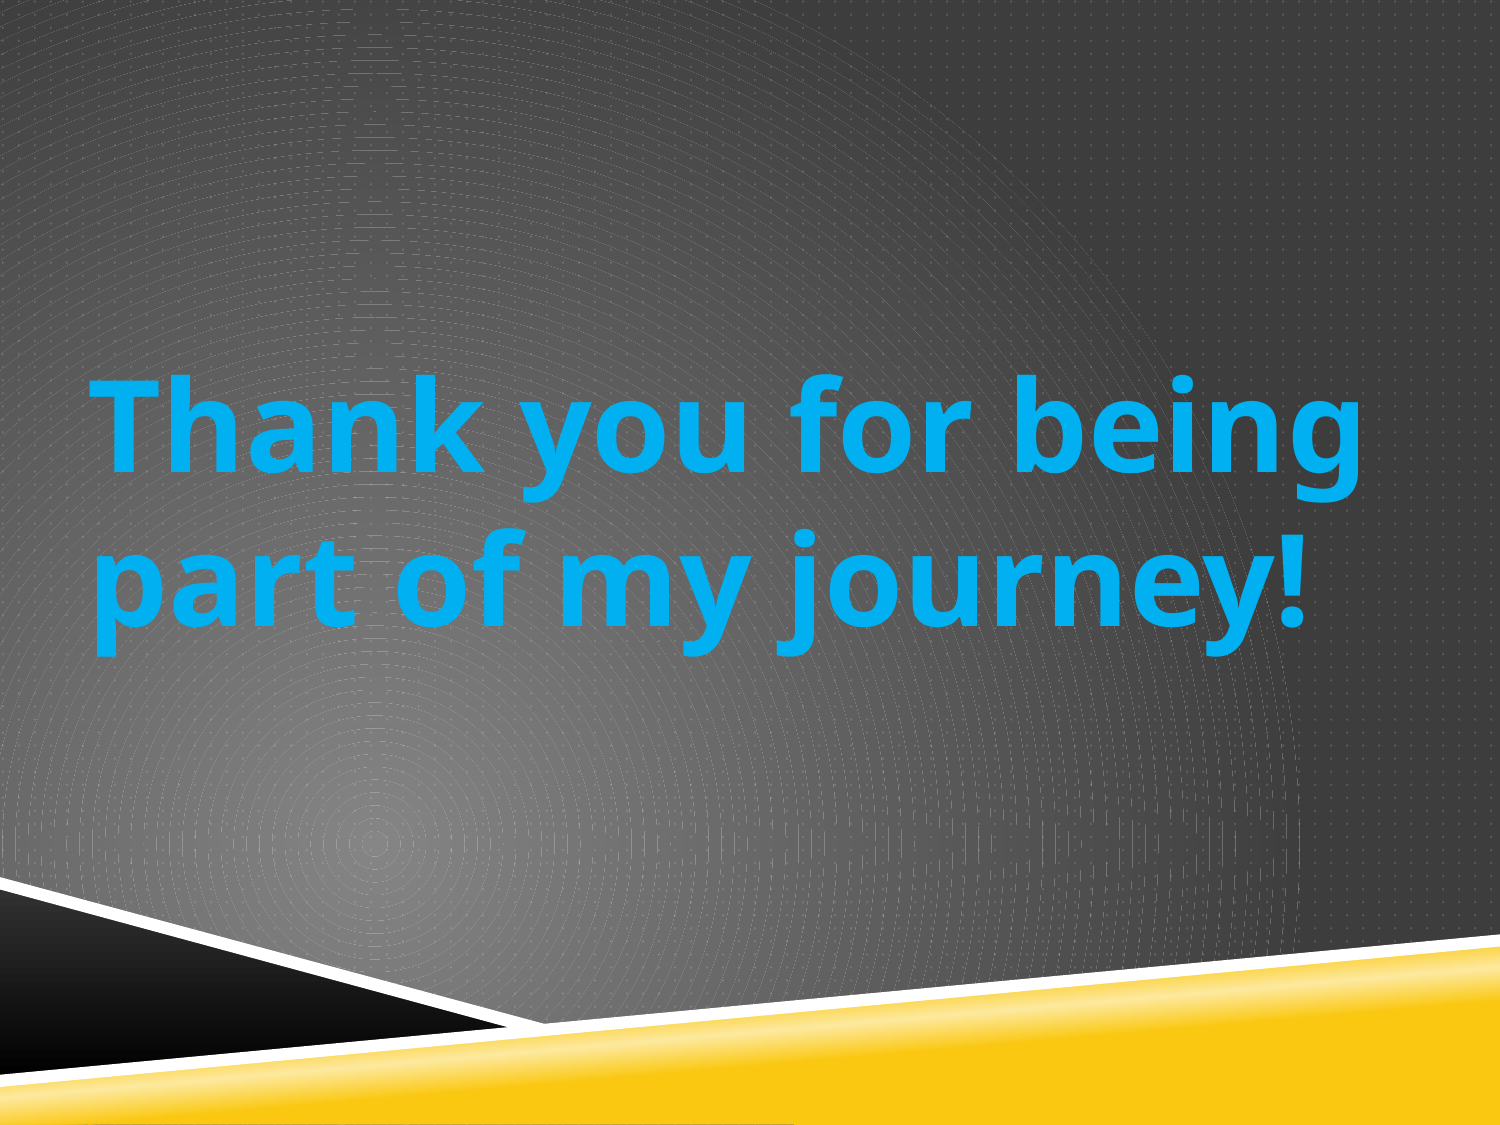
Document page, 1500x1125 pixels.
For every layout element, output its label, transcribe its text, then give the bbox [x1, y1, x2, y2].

text_box Thank you for being part of my journey! [62, 337, 1450, 788]
